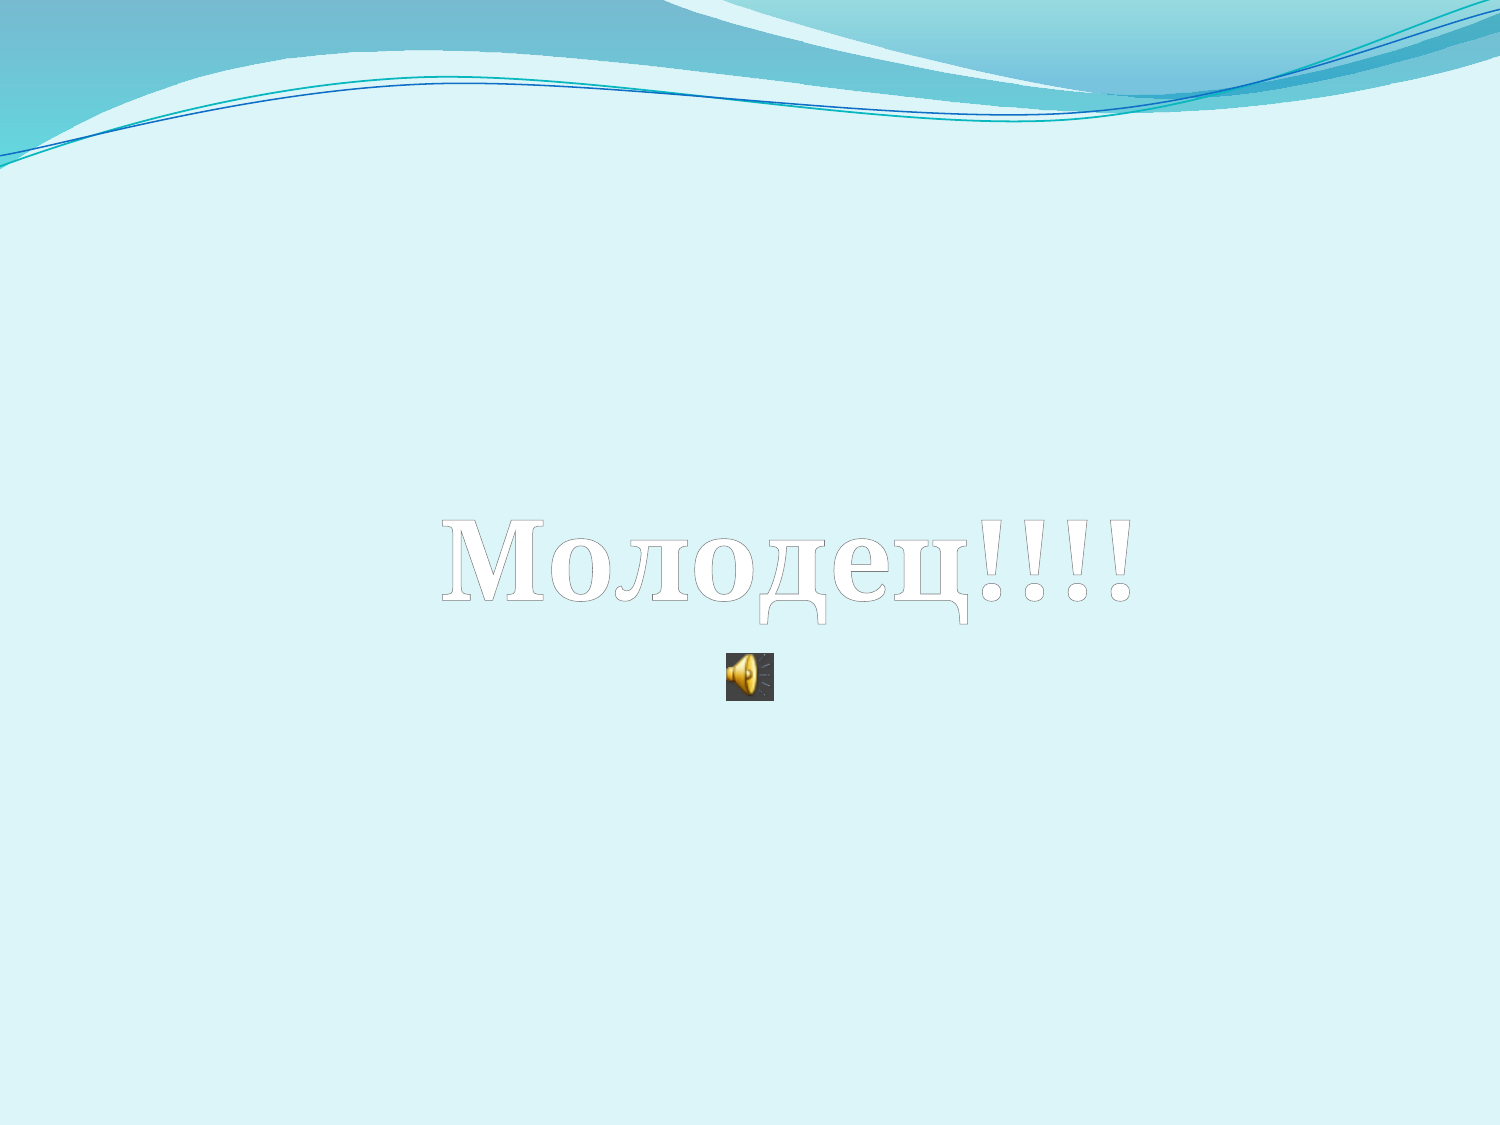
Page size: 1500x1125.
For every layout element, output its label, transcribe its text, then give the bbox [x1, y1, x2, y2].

text_box Молодец!!!! [424, 480, 1158, 631]
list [724, 652, 776, 703]
